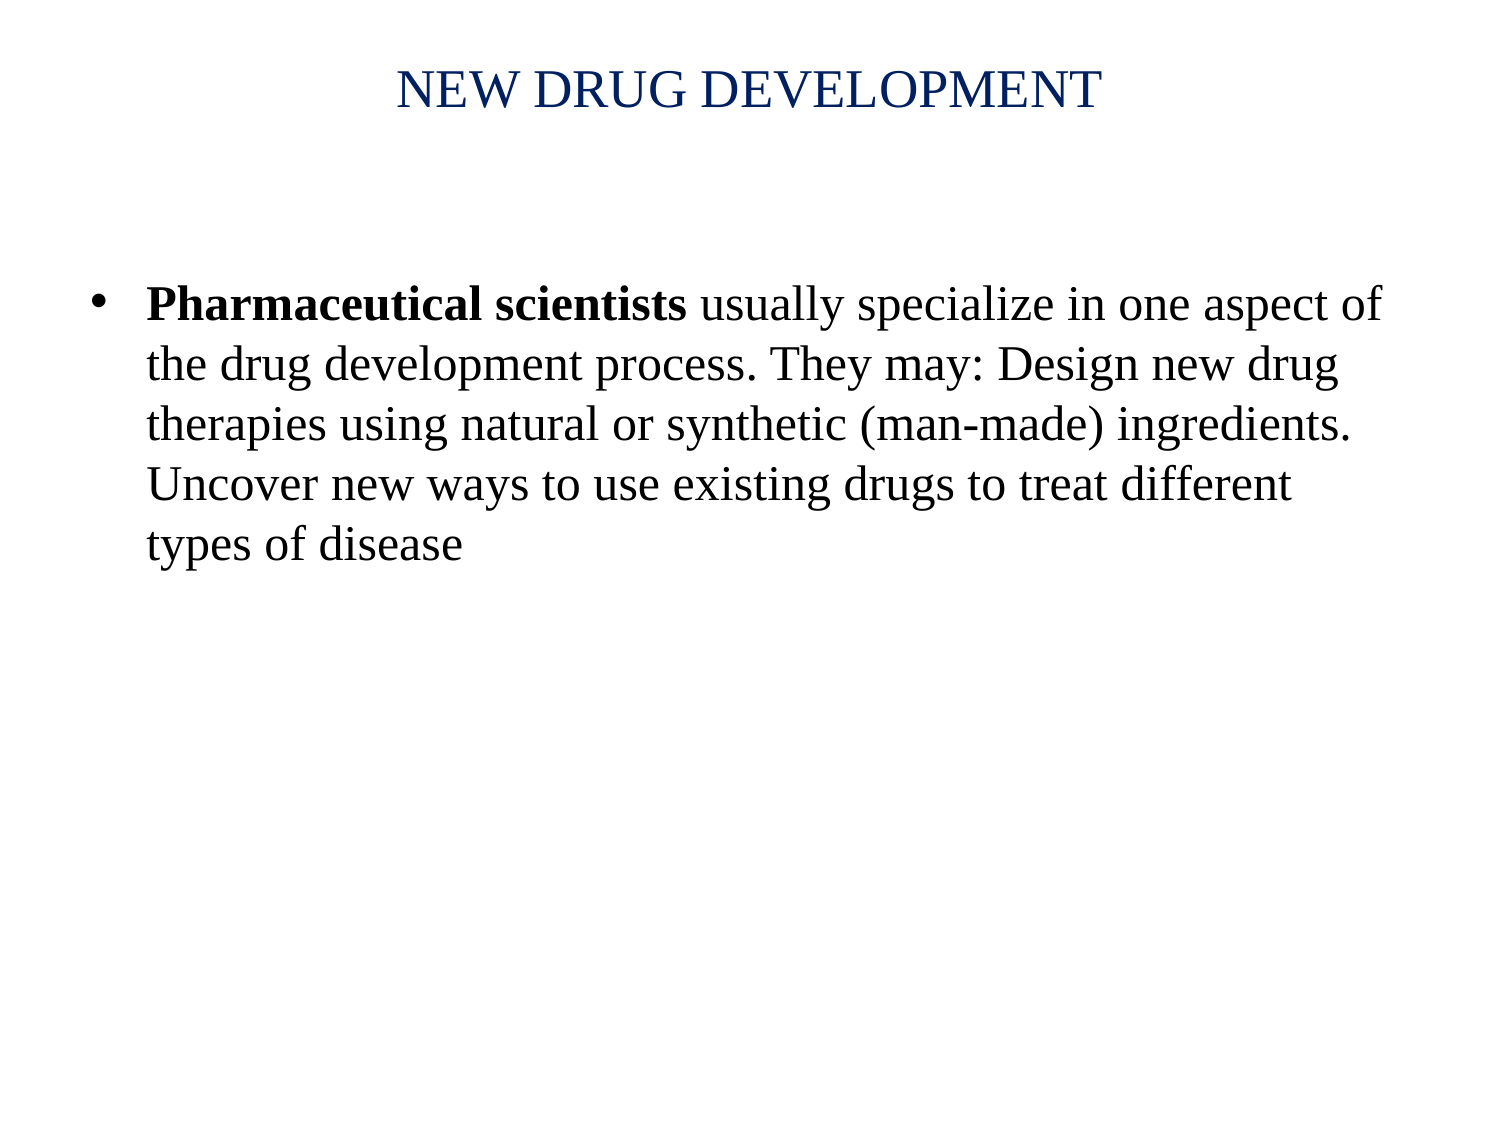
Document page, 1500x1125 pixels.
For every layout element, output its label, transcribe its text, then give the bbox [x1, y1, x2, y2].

list Pharmaceutical scientists usually specialize in one aspect of the drug development process. They may: Design new drug therapies using natural or synthetic (man-made) ingredients. Uncover new ways to use existing drugs to treat different types of disease [75, 262, 1425, 1005]
title NEW DRUG DEVELOPMENT [75, 45, 1425, 233]
